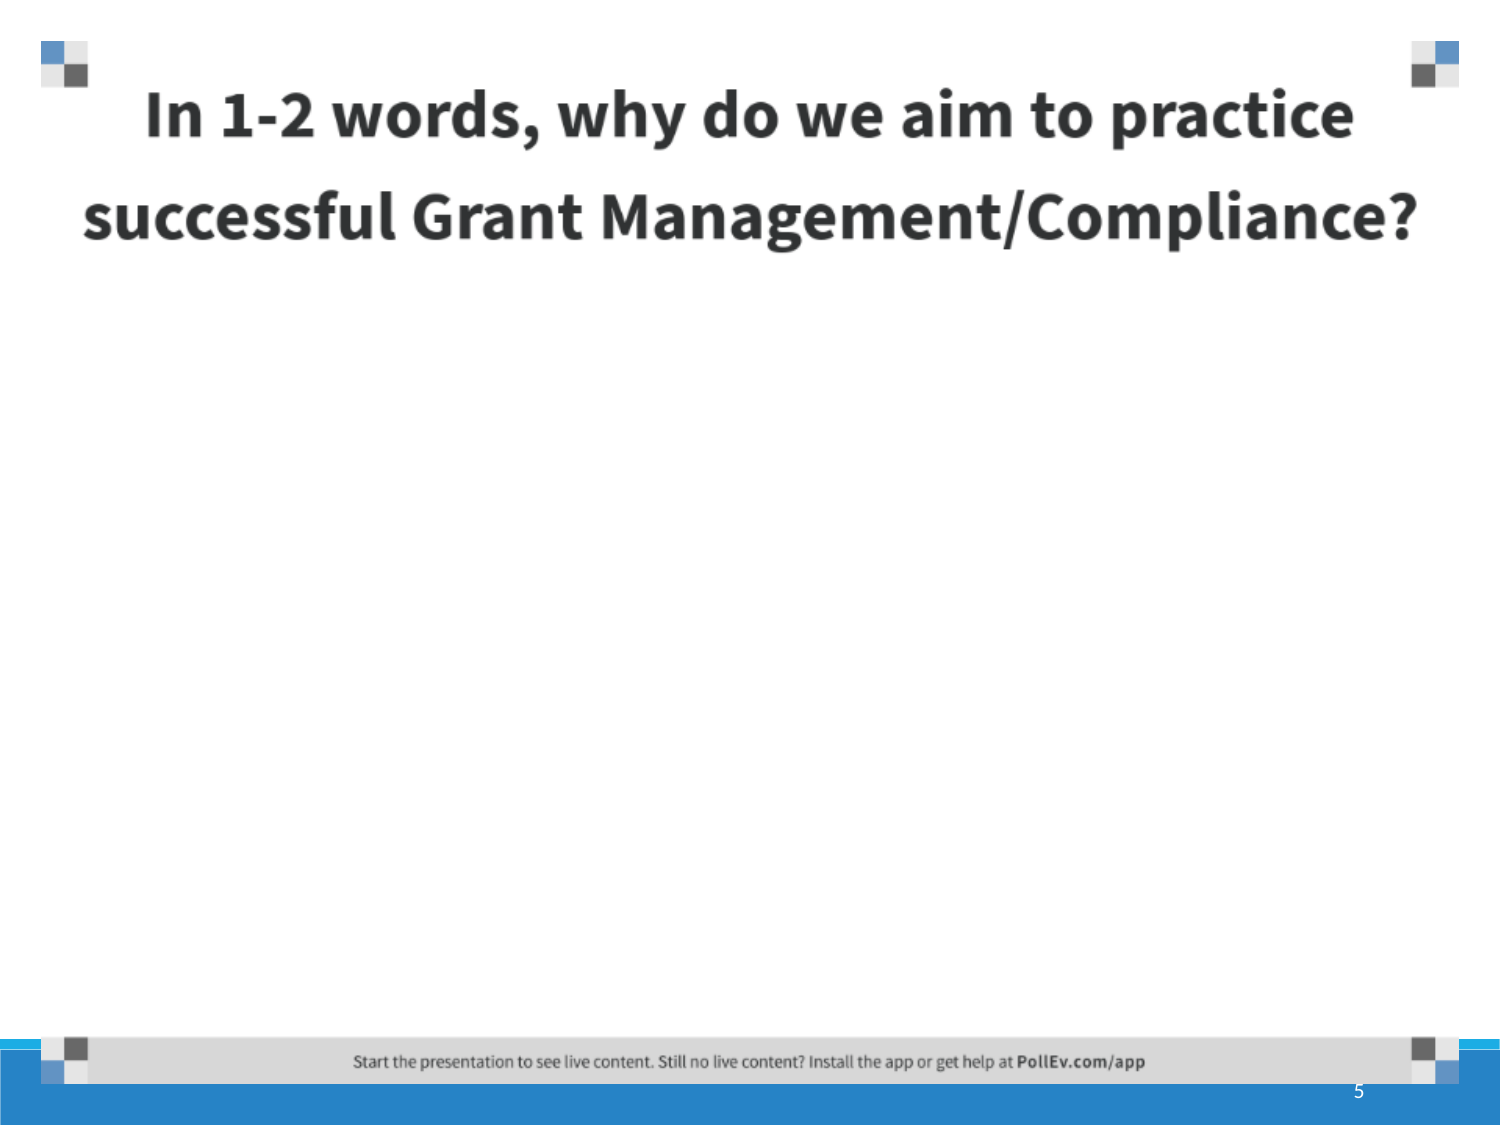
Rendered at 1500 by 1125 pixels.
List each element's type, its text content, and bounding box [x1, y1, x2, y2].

slide_number 5 [1218, 1091, 1380, 1120]
picture [41, 41, 1459, 1084]
